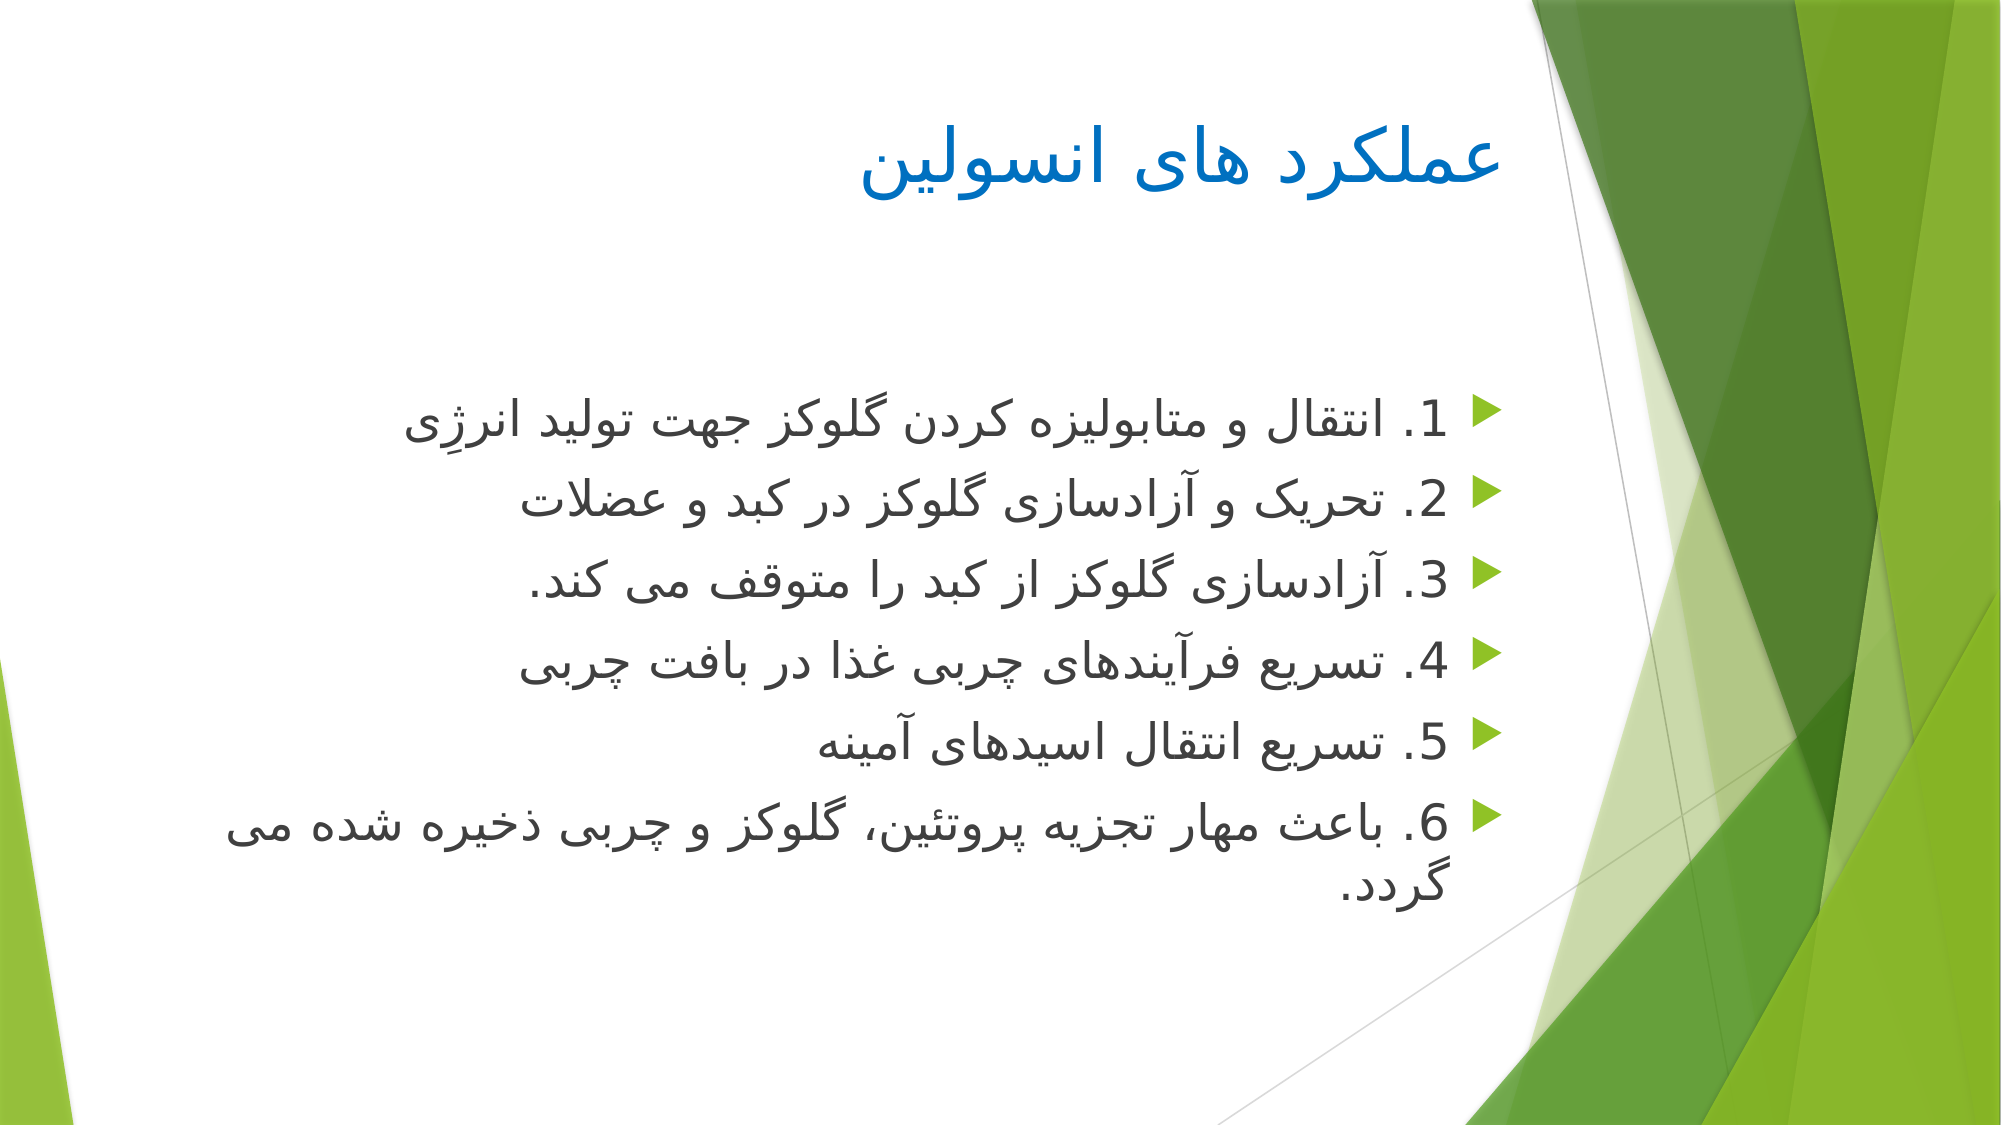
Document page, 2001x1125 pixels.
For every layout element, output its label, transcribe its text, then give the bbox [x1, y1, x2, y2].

title عملکرد های انسولین [111, 99, 1522, 297]
list 1. انتقال و متابولیزه کردن گلوکز جهت تولید انرژِی 2. تحریک و آزادسازی گلوکز در کبد و عضلات 3. آزادسازی گلوکز از کبد را متوقف می کند. 4. تسریع فرآیندهای چربی غذا در بافت چربی 5. تسریع انتقال اسیدهای آمینه 6. باعث مهار تجزیه پروتئین، گلوکز و چربی ذخیره شده می گردد. [111, 297, 1522, 954]
